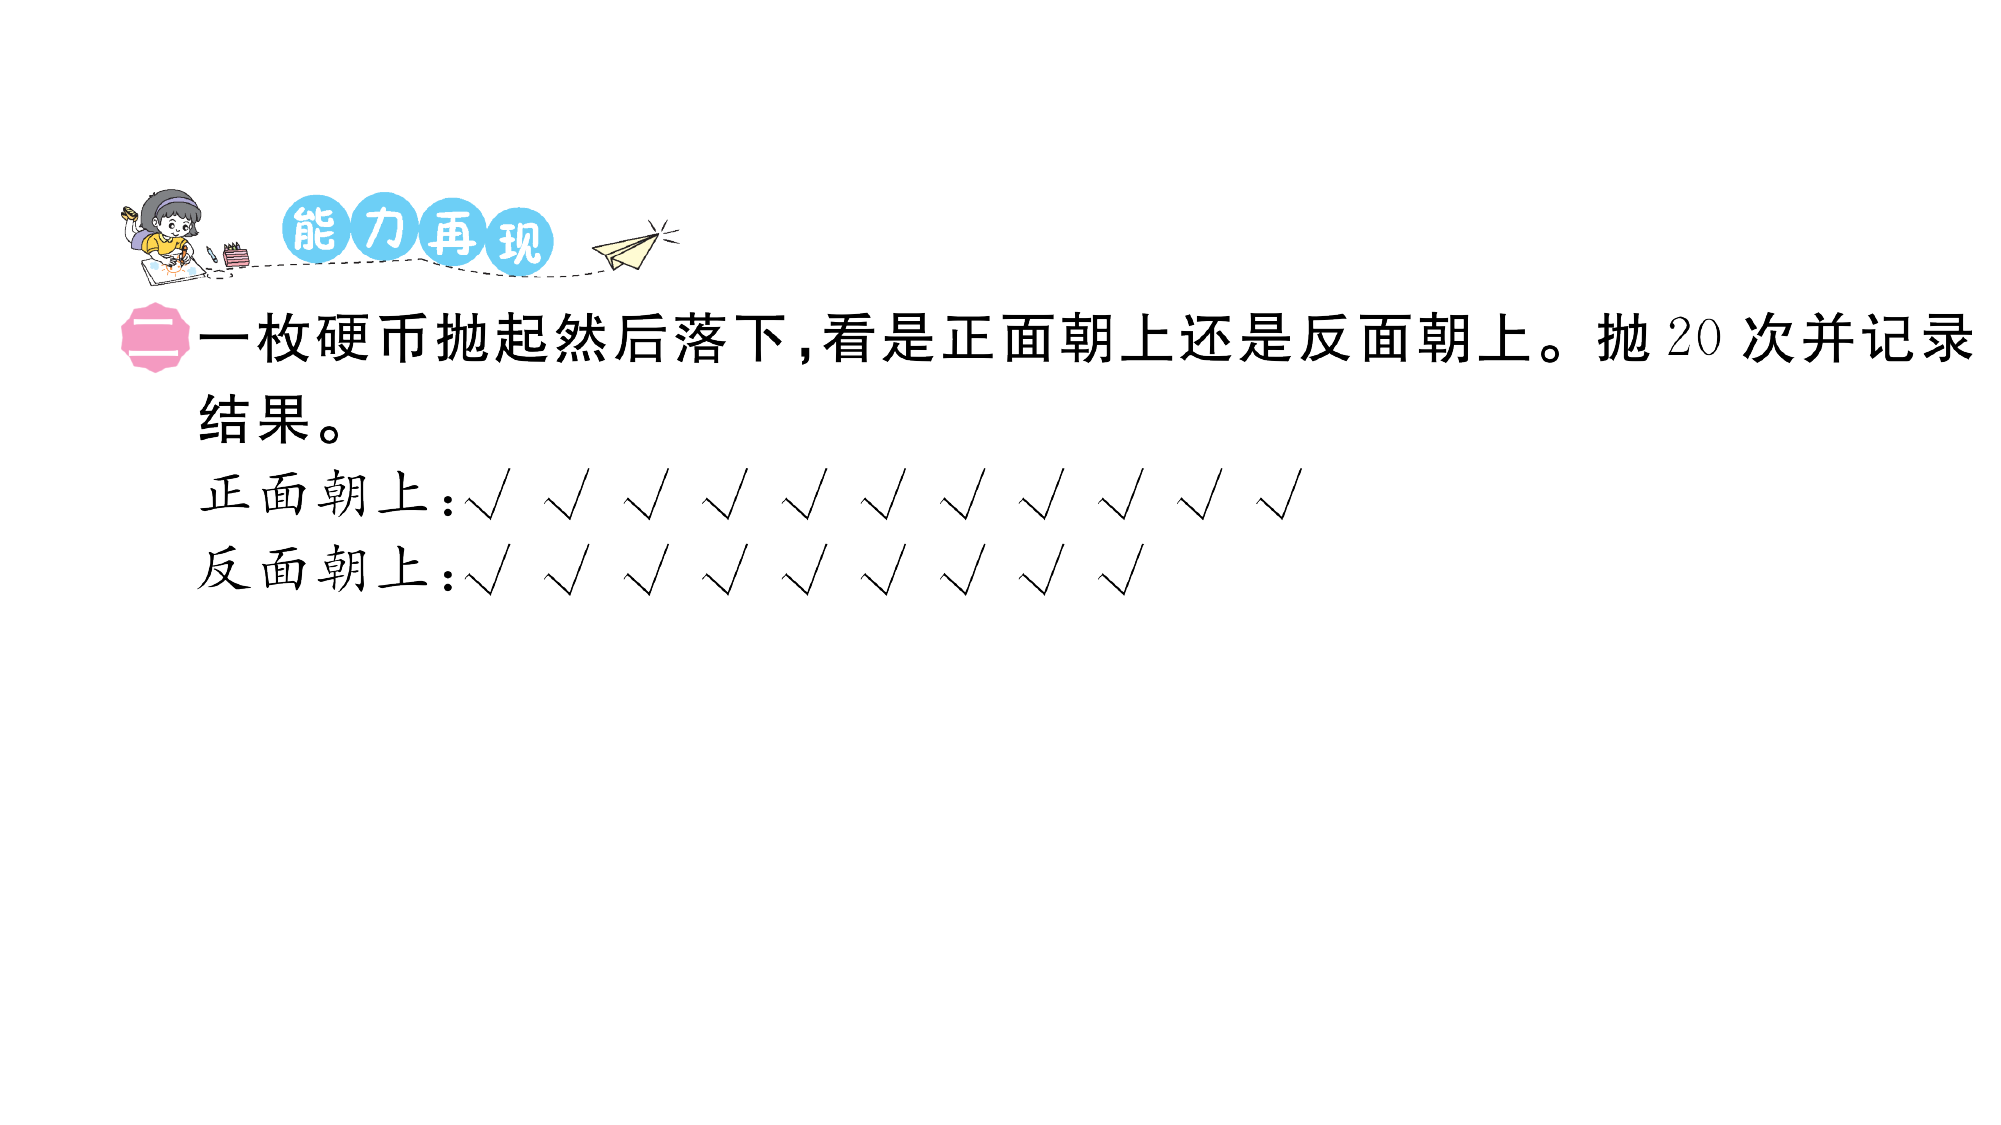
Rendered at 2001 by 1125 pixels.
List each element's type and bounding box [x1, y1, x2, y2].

picture [118, 177, 2000, 612]
